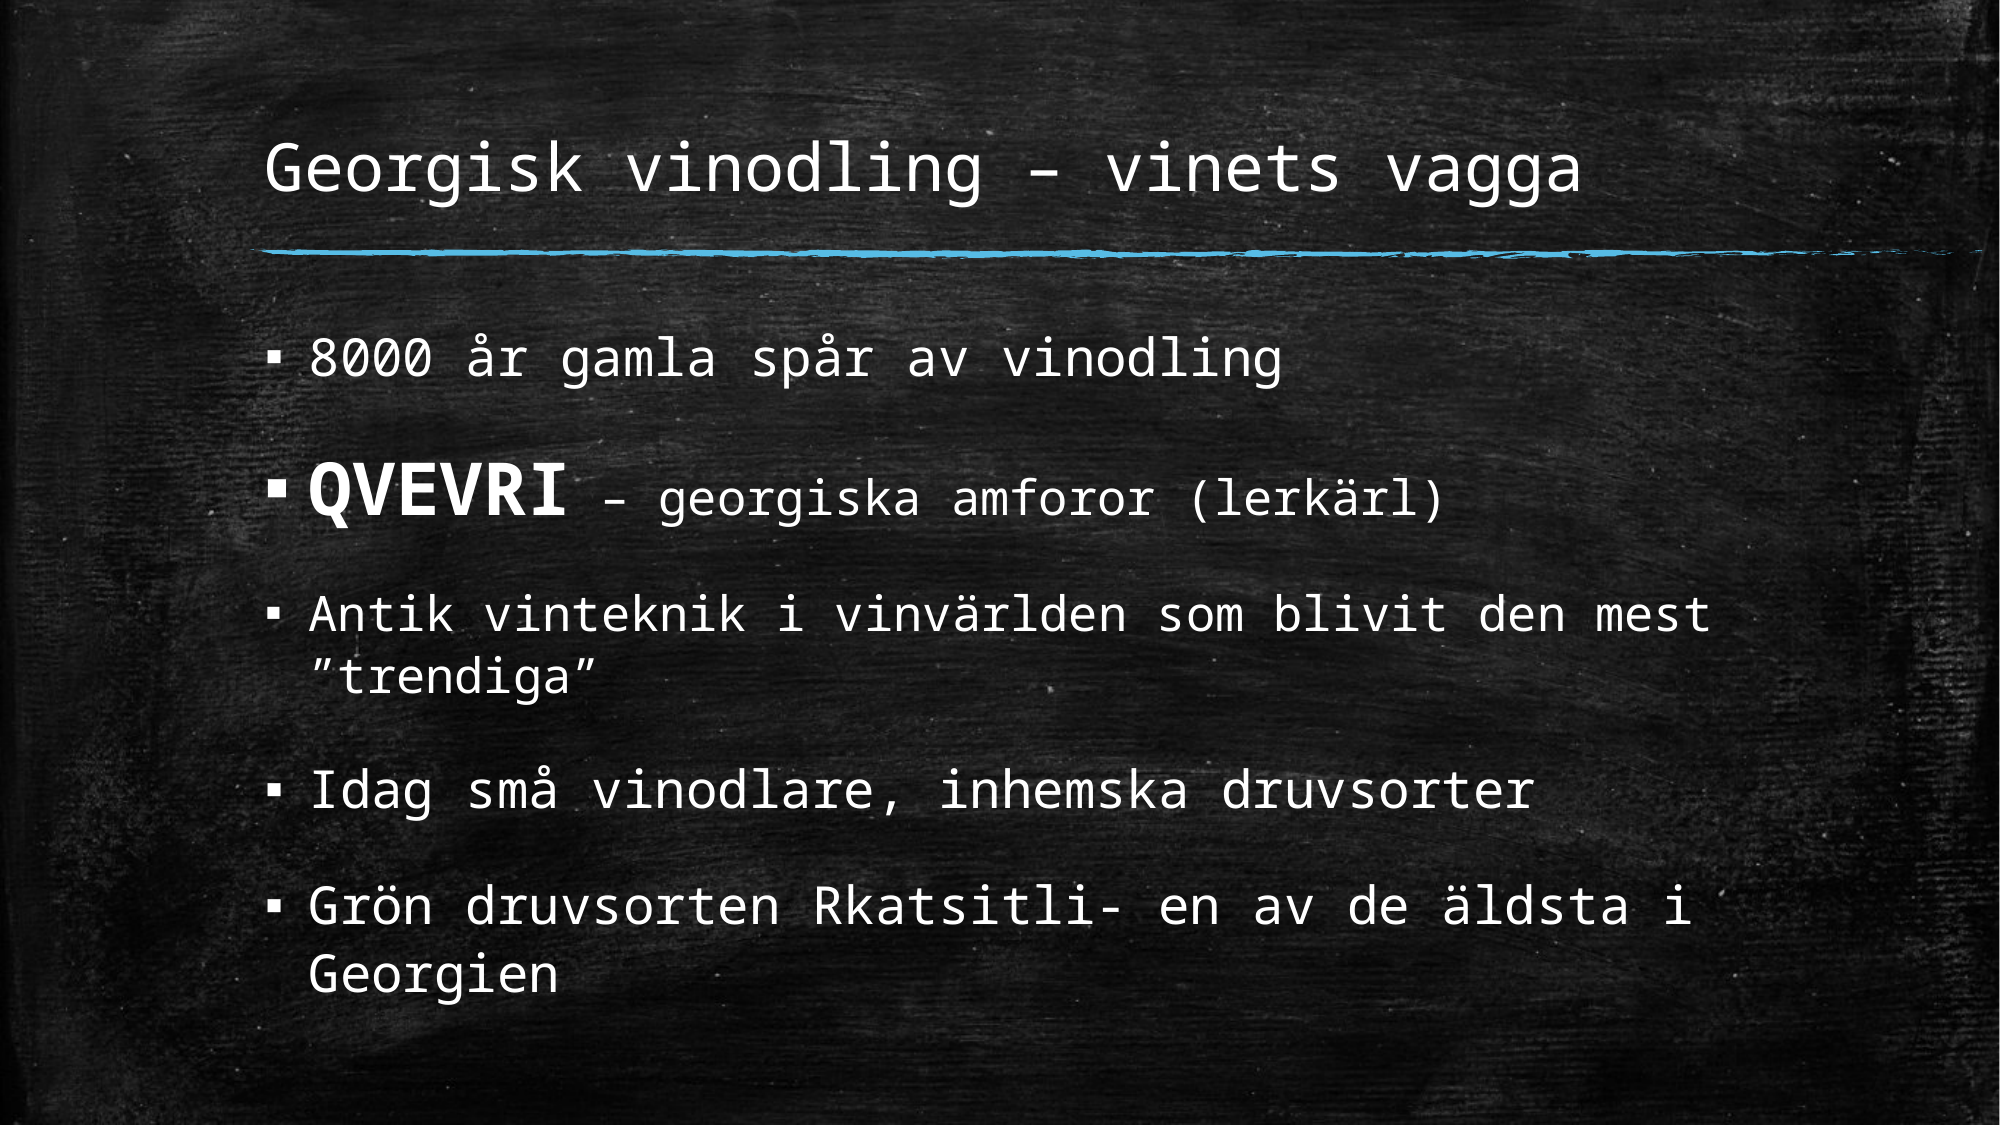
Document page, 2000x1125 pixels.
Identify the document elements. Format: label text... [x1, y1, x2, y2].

title Georgisk vinodling – vinets vagga [249, 45, 1750, 213]
list 8000 år gamla spår av vinodling QVEVRI – georgiska amforor (lerkärl) Antik vinteknik i vinvärlden som blivit den mest ”trendiga” Idag små vinodlare, inhemska druvsorter Grön druvsorten Rkatsitli- en av de äldsta i Georgien [249, 312, 1750, 1013]
